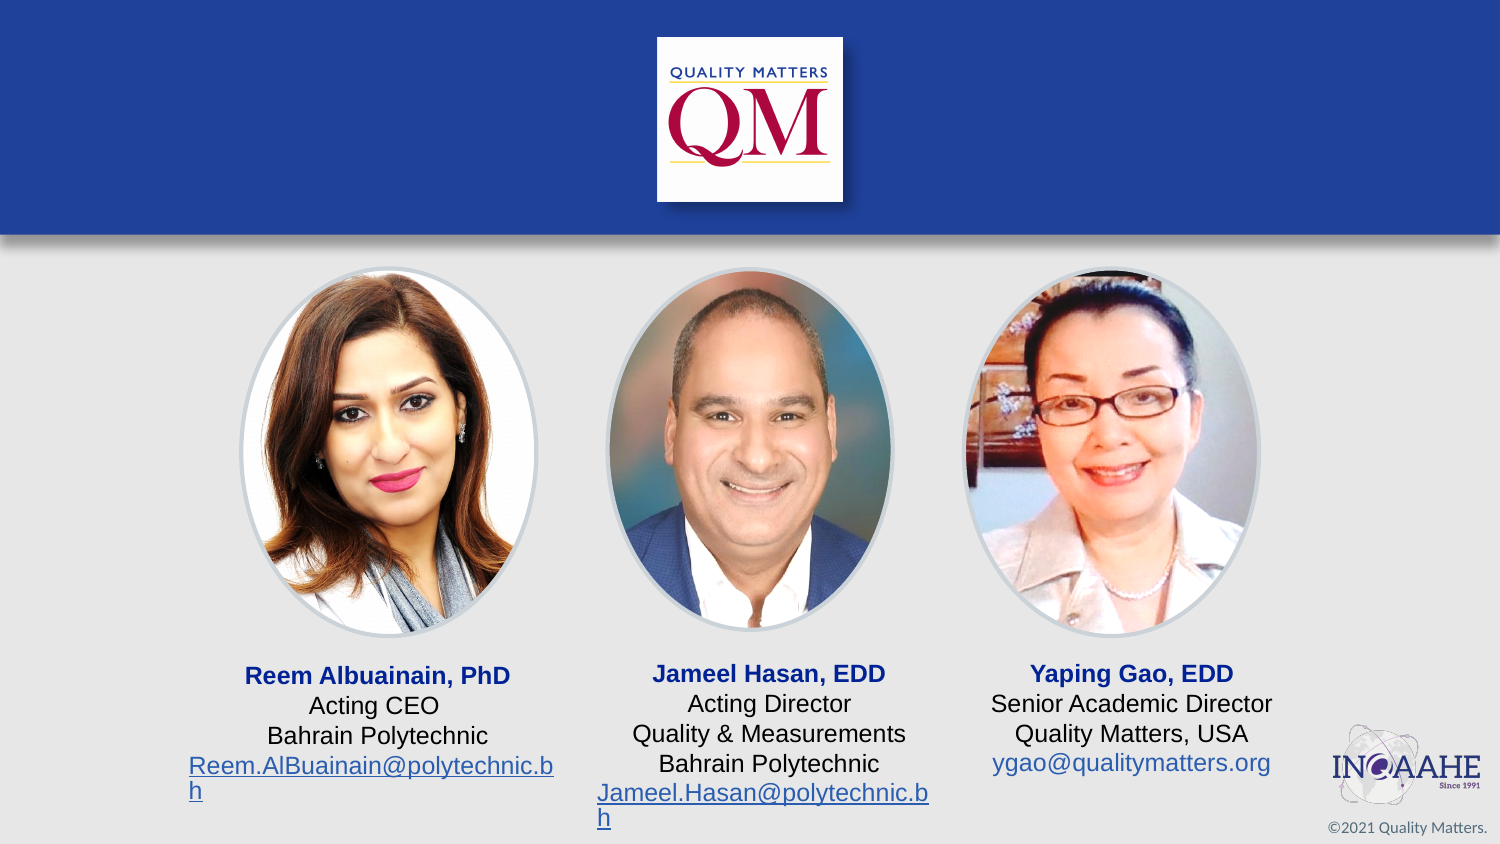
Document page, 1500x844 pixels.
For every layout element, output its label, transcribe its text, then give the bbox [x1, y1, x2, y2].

text_box Reem Albuainain, PhD Acting CEO Bahrain Polytechnic Reem.AlBuainain@polytechnic.bh [173, 652, 582, 804]
text_box [607, 269, 893, 630]
text_box Jameel Hasan, EDD Acting Director Quality & Measurements Bahrain Polytechnic Jameel.Hasan@polytechnic.bh [582, 649, 957, 828]
text_box [963, 268, 1260, 637]
picture [1326, 721, 1485, 807]
picture [657, 37, 843, 202]
text_box Yaping Gao, EDD Senior Academic Director Quality Matters, USA ygao@qualitymatters.org [975, 649, 1289, 801]
text_box [241, 268, 537, 637]
